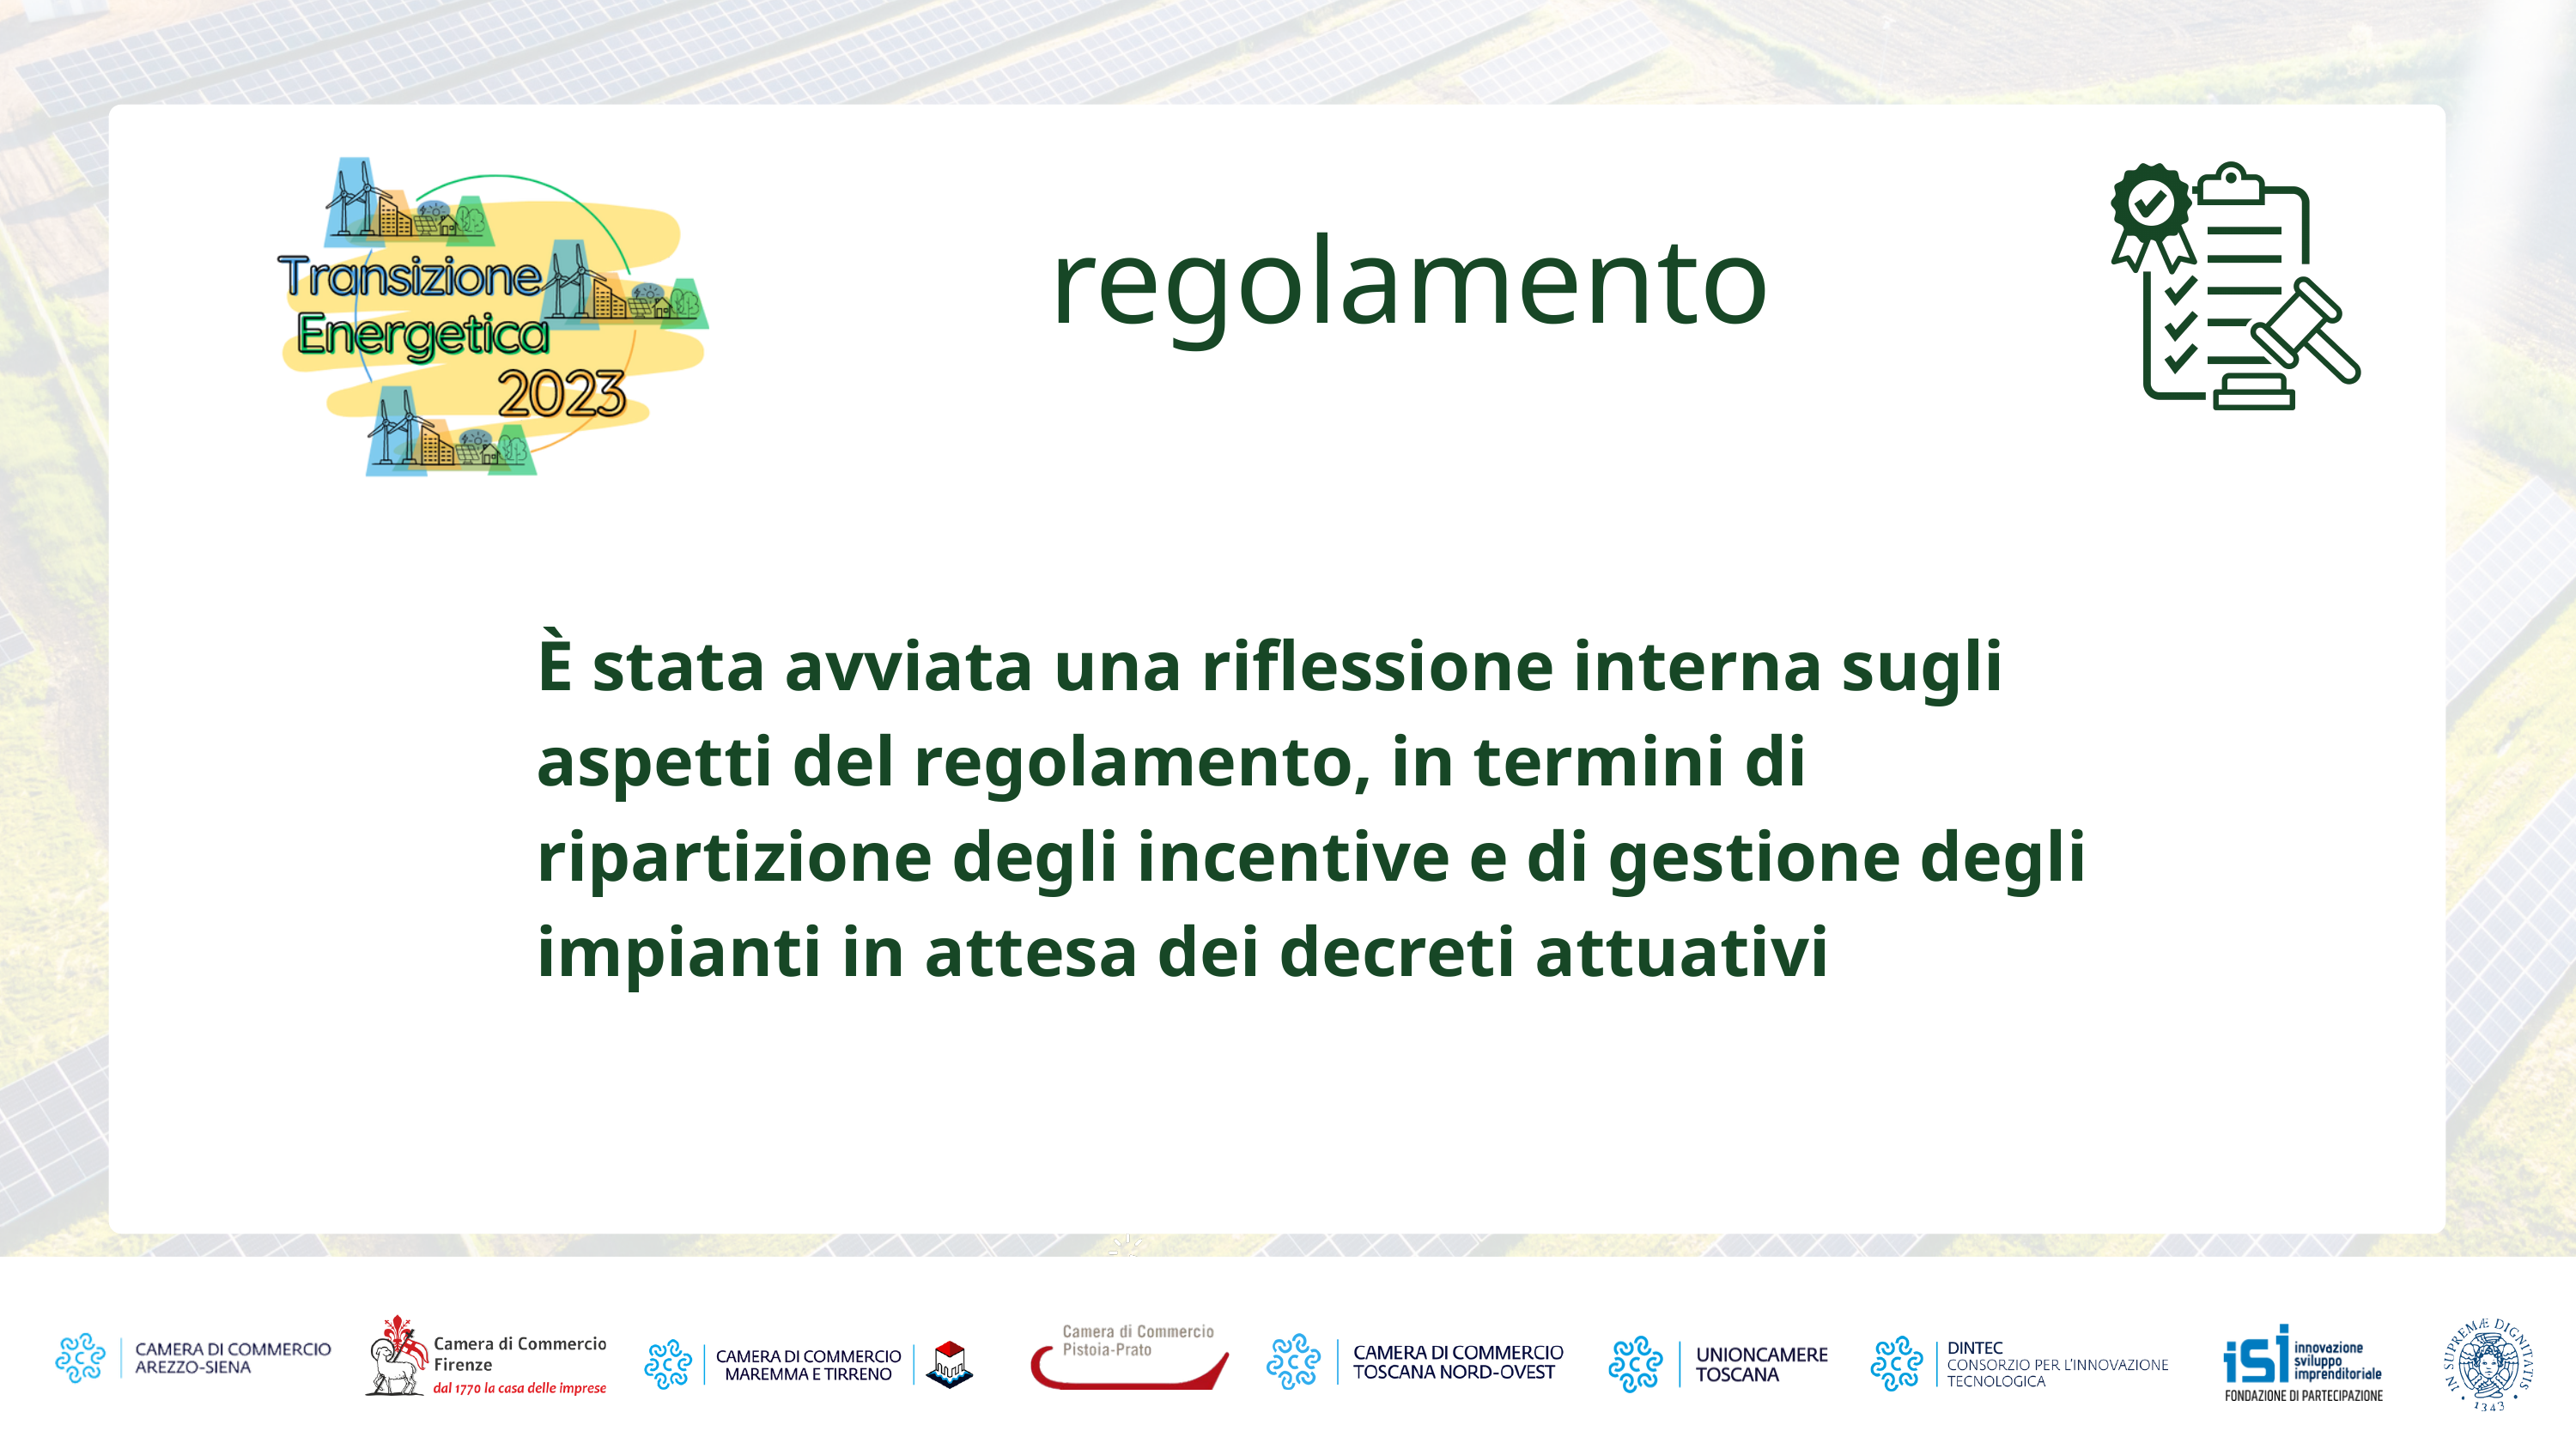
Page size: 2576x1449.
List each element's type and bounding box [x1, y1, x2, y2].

text_box [108, 104, 2446, 1234]
text_box [0, 0, 2576, 1255]
text_box [1109, 1244, 1167, 1254]
text_box [0, 1256, 2576, 1449]
